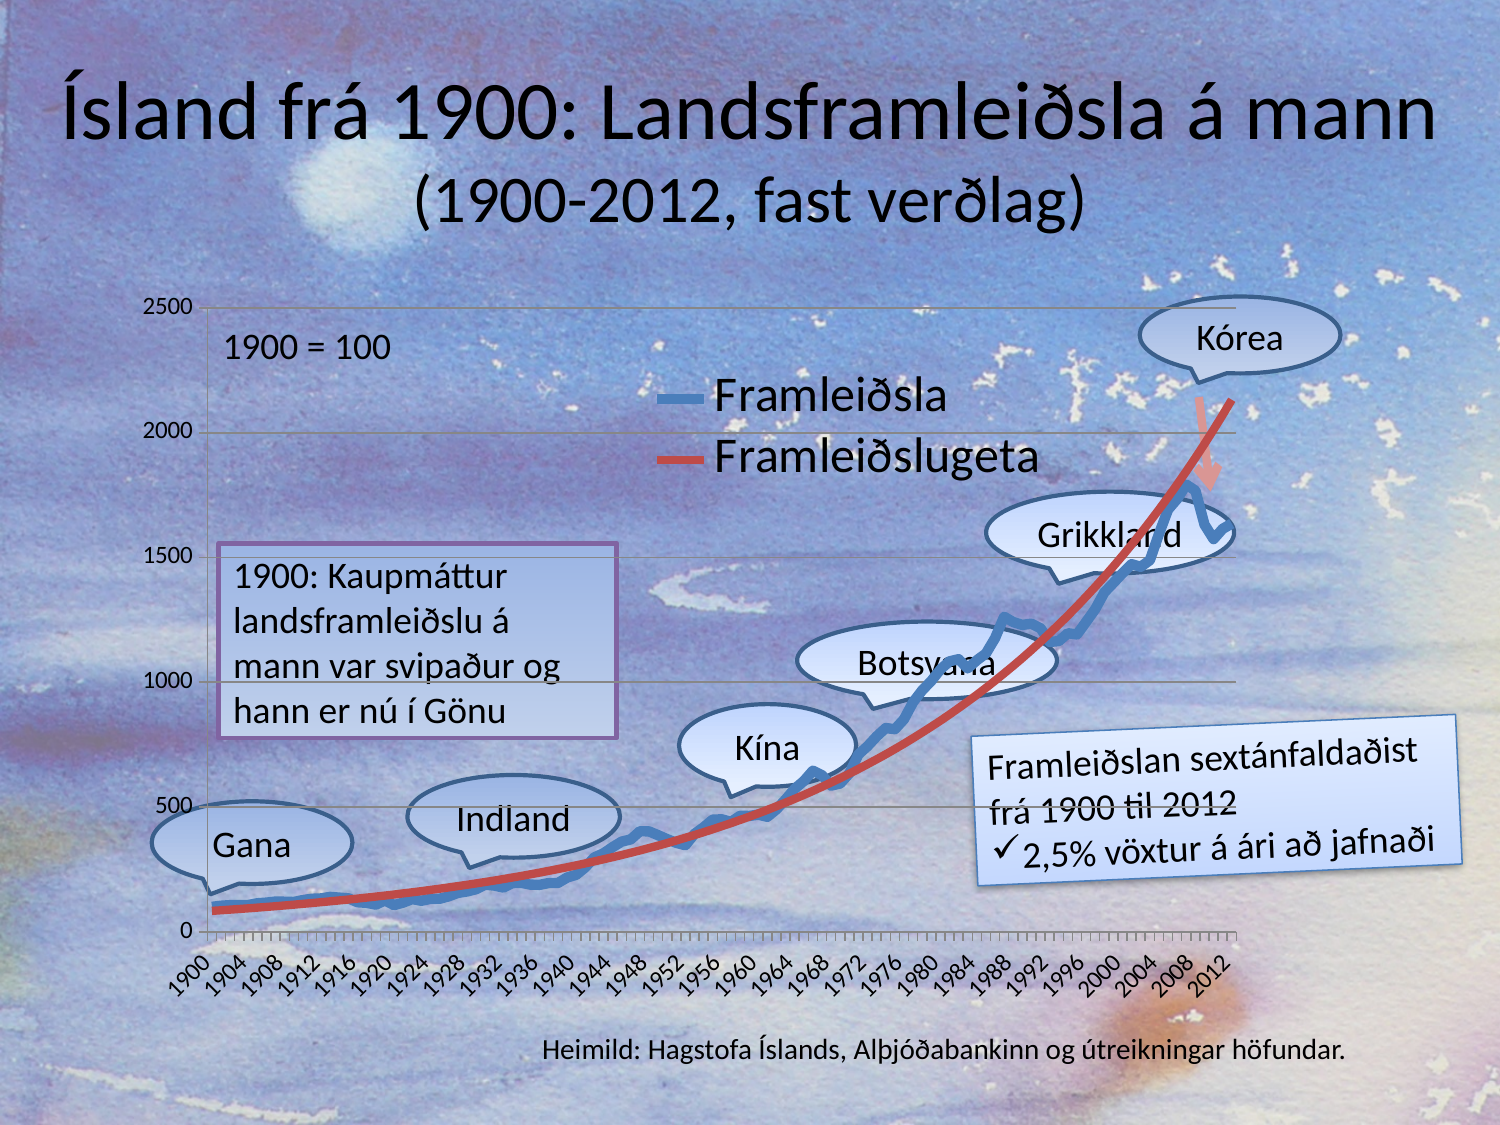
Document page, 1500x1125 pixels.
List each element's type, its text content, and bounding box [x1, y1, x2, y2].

chart [88, 266, 1277, 1063]
text_box Heimild: Hagstofa Íslands, Alþjóðabankinn og útreikningar höfundar. [527, 1023, 1362, 1073]
title Ísland frá 1900: Landsframleiðsla á mann (1900-2012, fast verðlag) [41, 52, 1459, 240]
text_box Kórea [1282, 297, 1343, 373]
picture [0, 0, 1500, 1125]
text_box Framleiðslan sextánfaldaðist frá 1900 til 2012 2,5% vöxtur á ári að jafnaði [1282, 713, 1463, 873]
